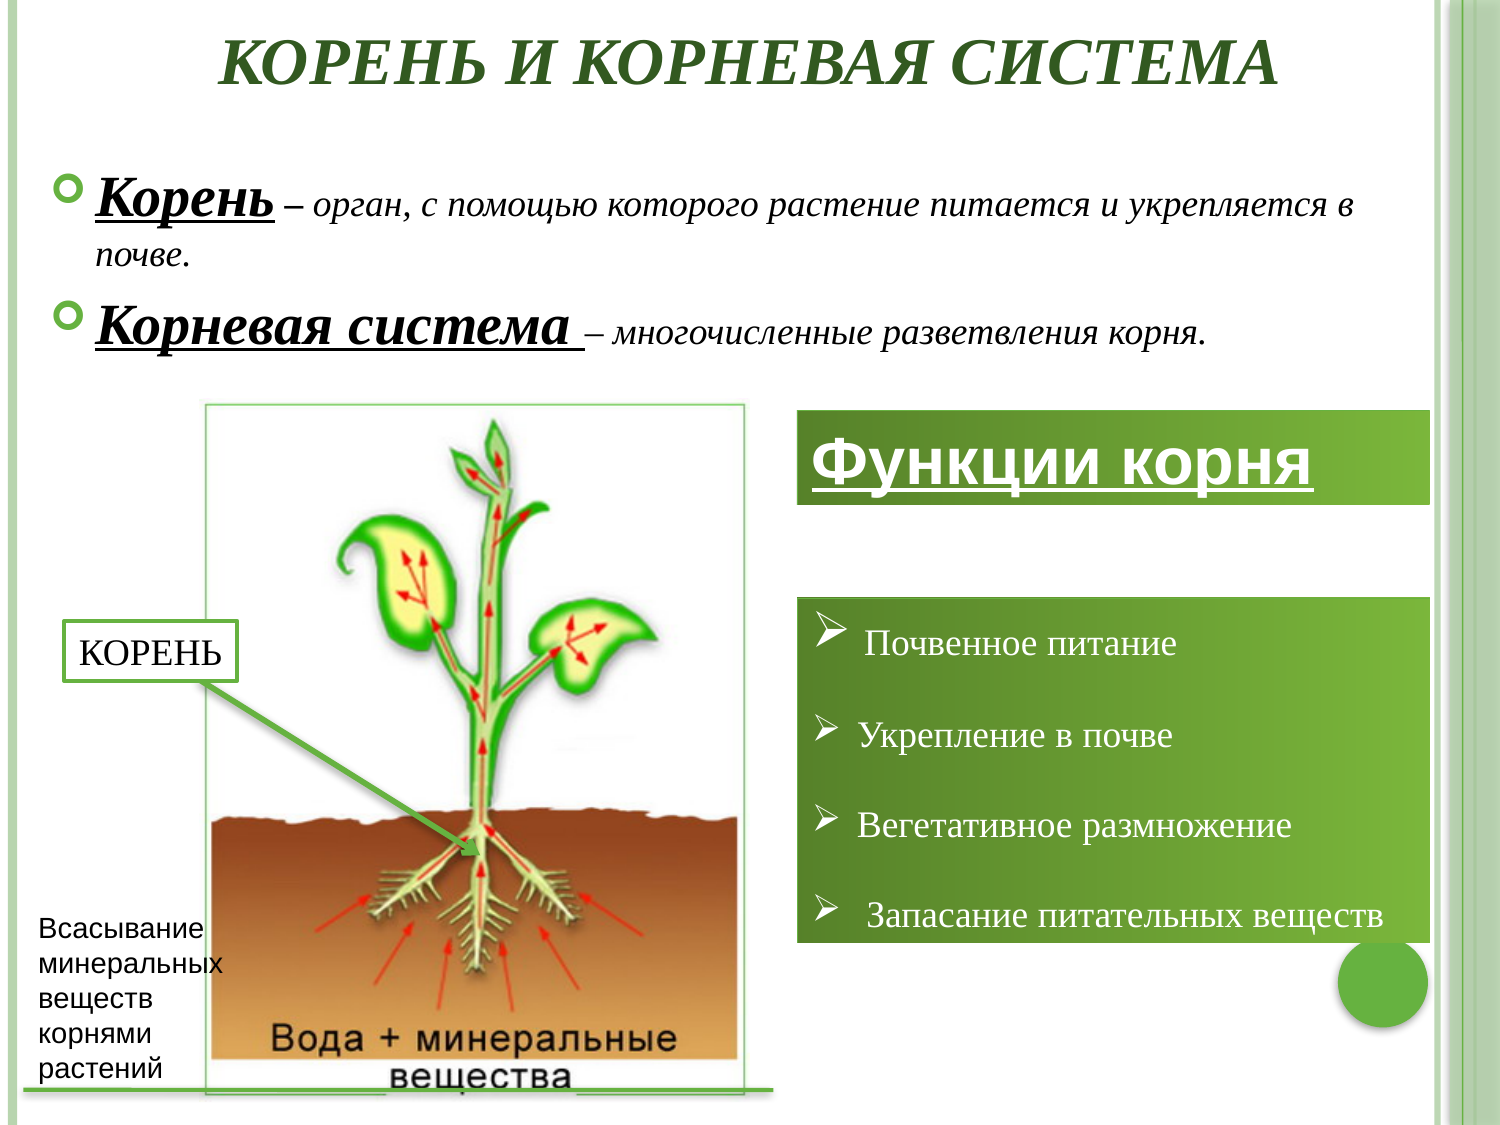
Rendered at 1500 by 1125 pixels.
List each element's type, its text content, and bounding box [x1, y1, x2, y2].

text_box Почвенное питание Укрепление в почве Вегетативное размножение Запасание питательных веществ [795, 596, 1432, 945]
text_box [198, 679, 481, 856]
list Корень – орган, с помощью которого растение питается и укрепляется в почве. Корневая система – многочисленные разветвления корня. [35, 93, 1407, 411]
text_box Всасывание минеральных веществ корнями растений [23, 902, 192, 1086]
text_box КОРЕНЬ [62, 619, 192, 683]
text_box Функции корня [795, 408, 1432, 507]
picture [198, 1091, 751, 1103]
picture [198, 397, 751, 1089]
title Корень и корневая система [46, 0, 1454, 106]
